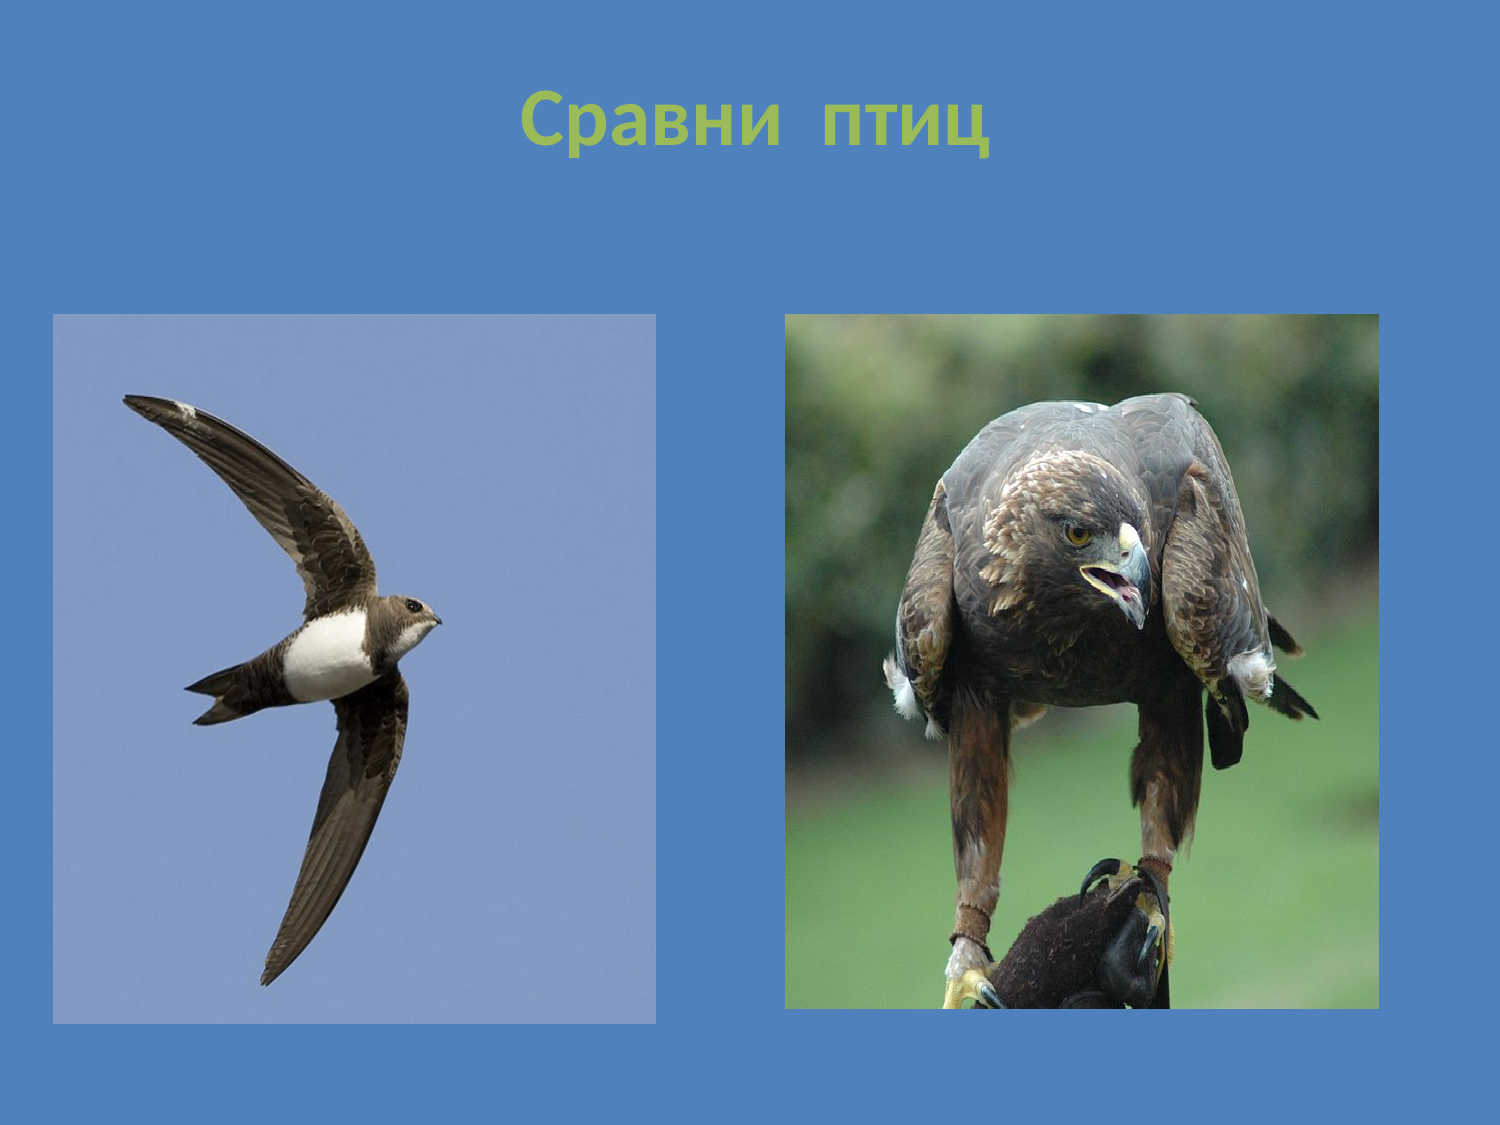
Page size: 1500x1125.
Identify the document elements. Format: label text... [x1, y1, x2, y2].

picture [785, 314, 1379, 1010]
picture [52, 314, 656, 1024]
text_box Сравни птиц [64, 54, 1447, 170]
